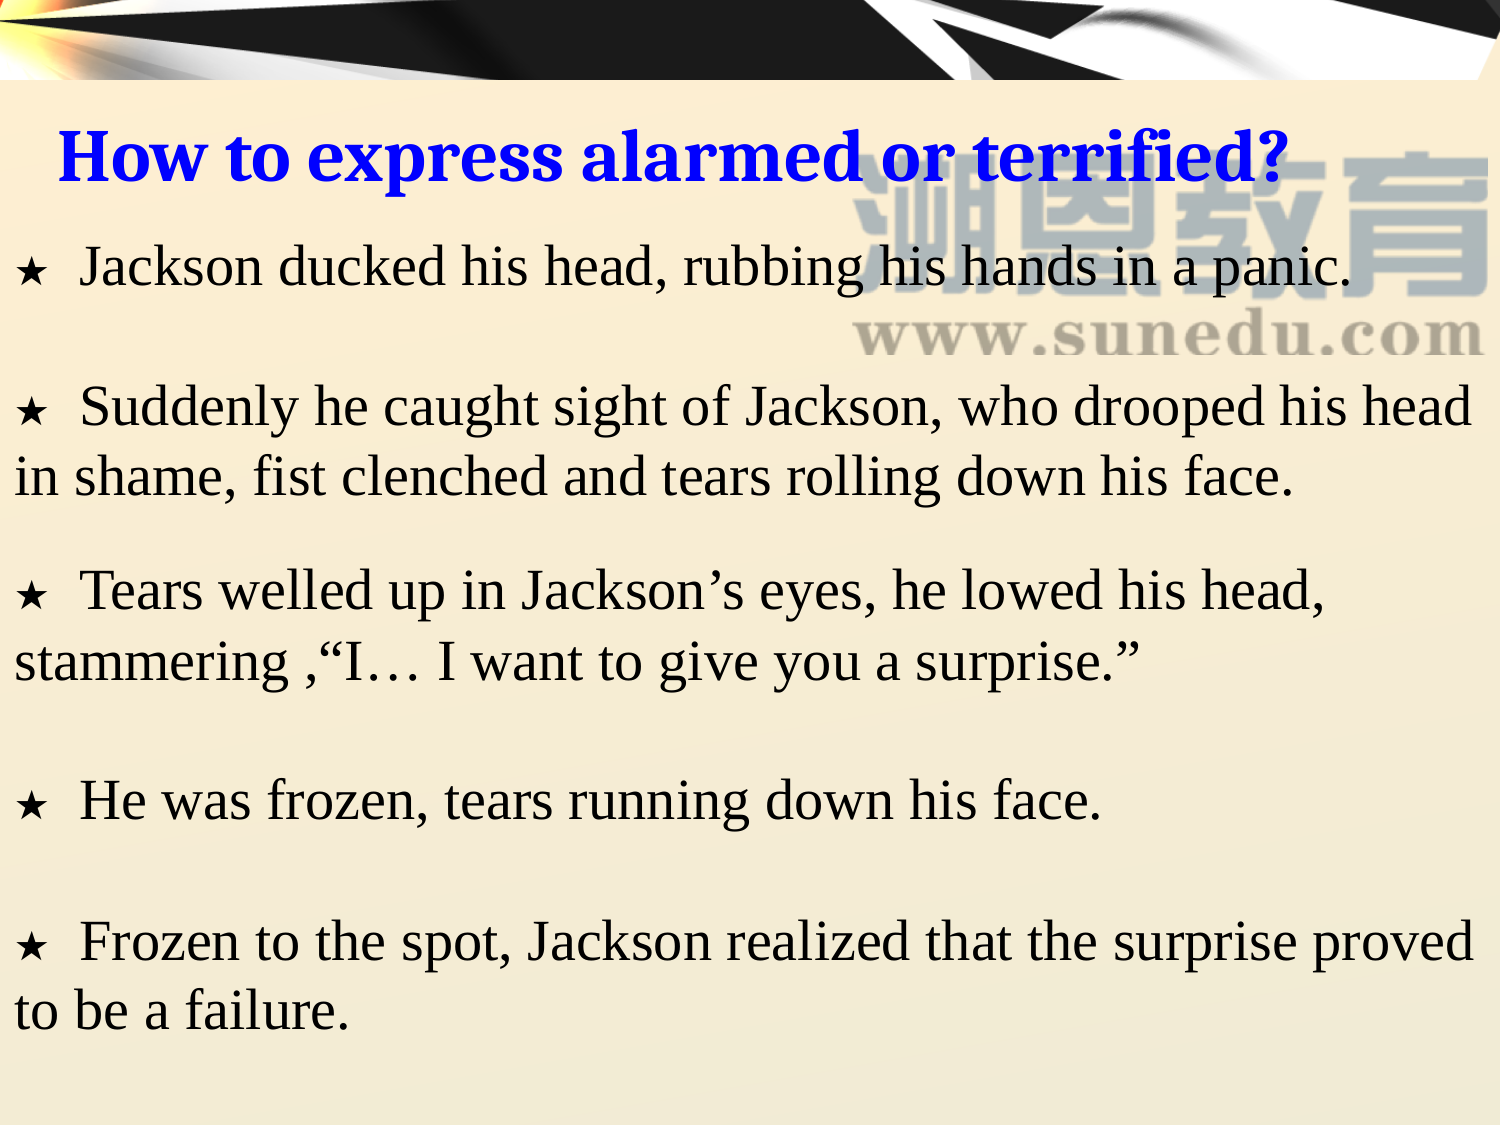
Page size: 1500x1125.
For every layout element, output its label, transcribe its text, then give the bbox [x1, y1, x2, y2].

text_box How to express alarmed or terrified? [0, 89, 1350, 213]
text_box ★ Jackson ducked his head, rubbing his hands in a panic. ★ Suddenly he caught sight of Jackson, who drooped his head in shame, fist clenched and tears rolling down his face. ★ Tears welled up in Jackson’s eyes, he lowed his head, stammering ,“I… I want to give you a surprise.” ★ He was frozen, tears running down his face. ★ Frozen to the spot, Jackson realized that the surprise proved to be a failure. [0, 219, 1500, 1049]
picture [0, 0, 1500, 80]
picture [850, 148, 1488, 219]
